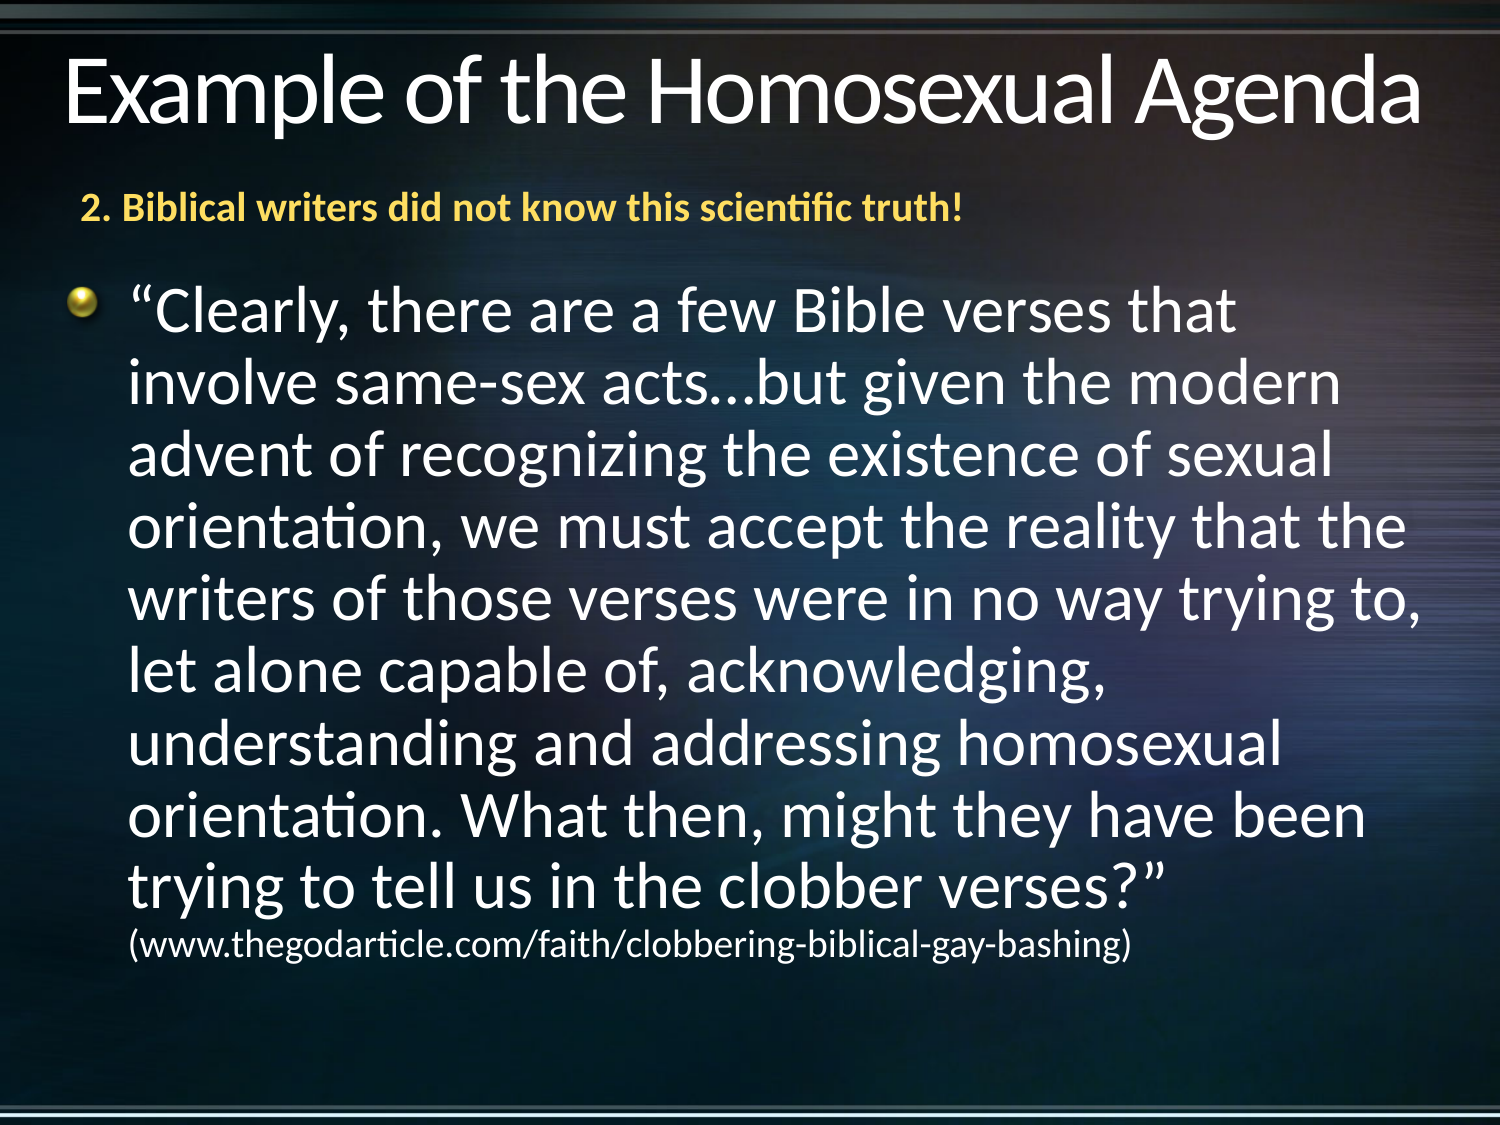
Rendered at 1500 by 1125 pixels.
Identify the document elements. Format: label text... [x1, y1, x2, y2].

picture [0, 0, 1500, 1125]
text_box 2. Biblical writers did not know this scientific truth! [65, 172, 980, 237]
title Example of the Homosexual Agenda [62, 37, 1438, 147]
list “Clearly, there are a few Bible verses that involve same-sex acts…but given the modern advent of recognizing the existence of sexual orientation, we must accept the reality that the writers of those verses were in no way trying to, let alone capable of, acknowledging, understanding and addressing homosexual orientation. What then, might they have been trying to tell us in the clobber verses?” (www.thegodarticle.com/faith/clobbering-biblical-gay-bashing) [62, 275, 1438, 1125]
